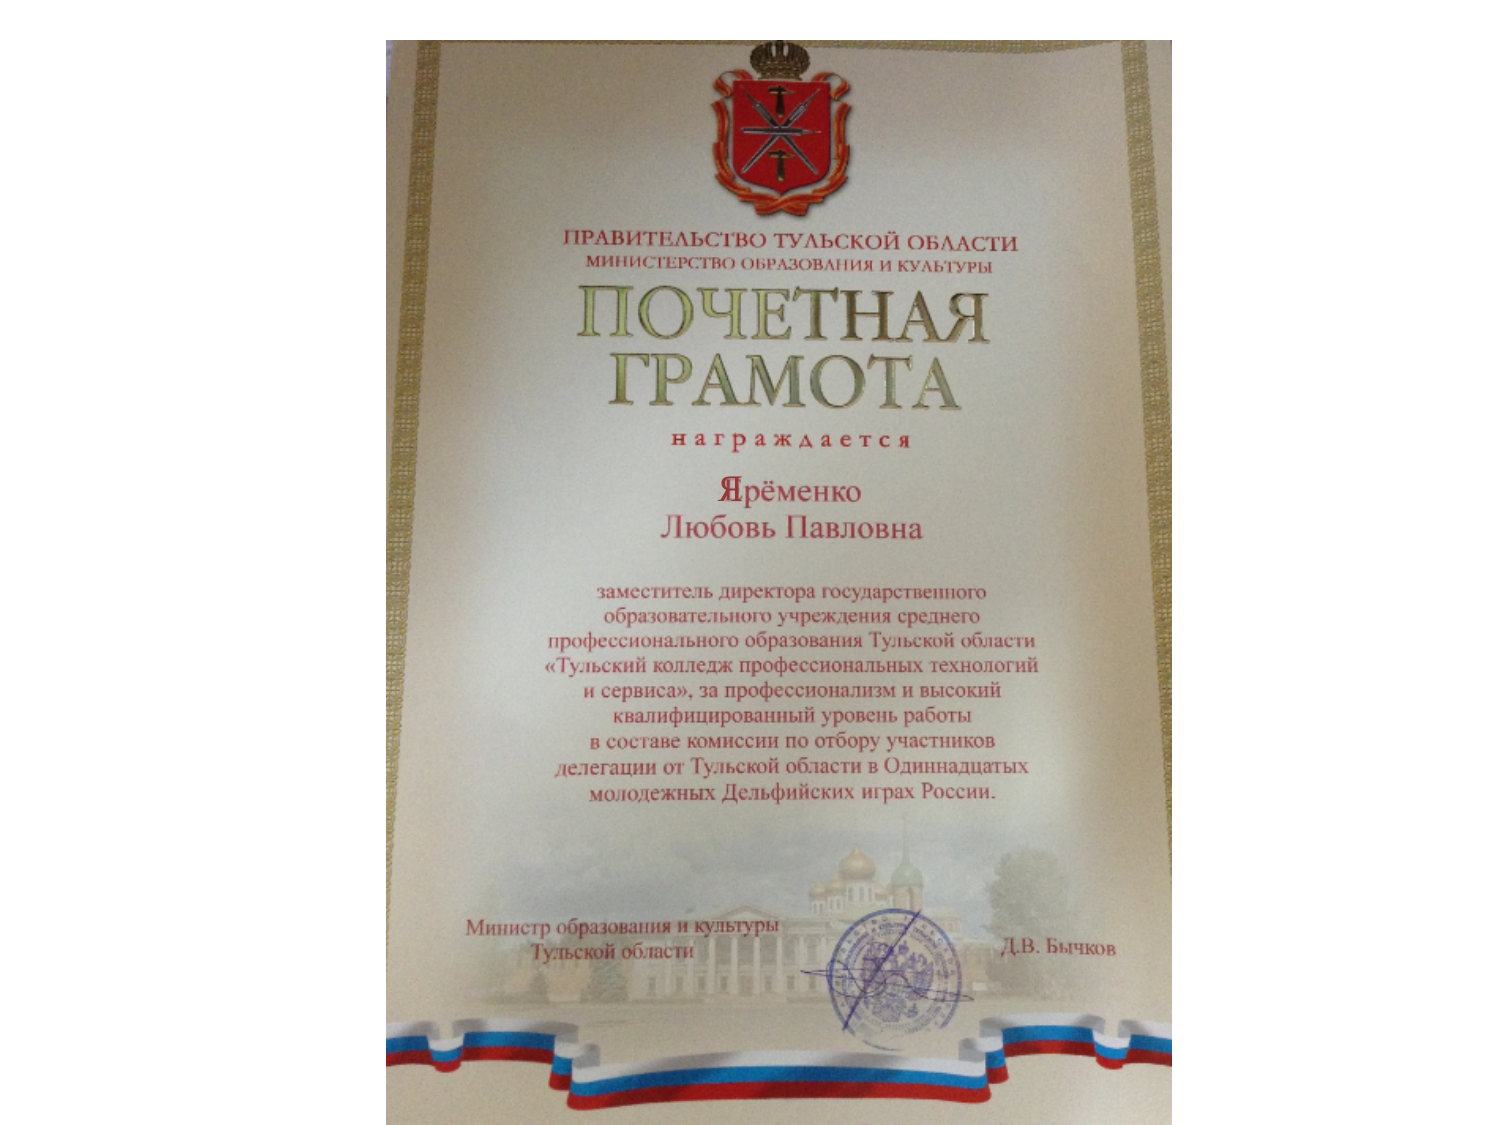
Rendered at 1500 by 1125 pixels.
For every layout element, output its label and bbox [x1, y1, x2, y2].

picture [386, 39, 1173, 1125]
